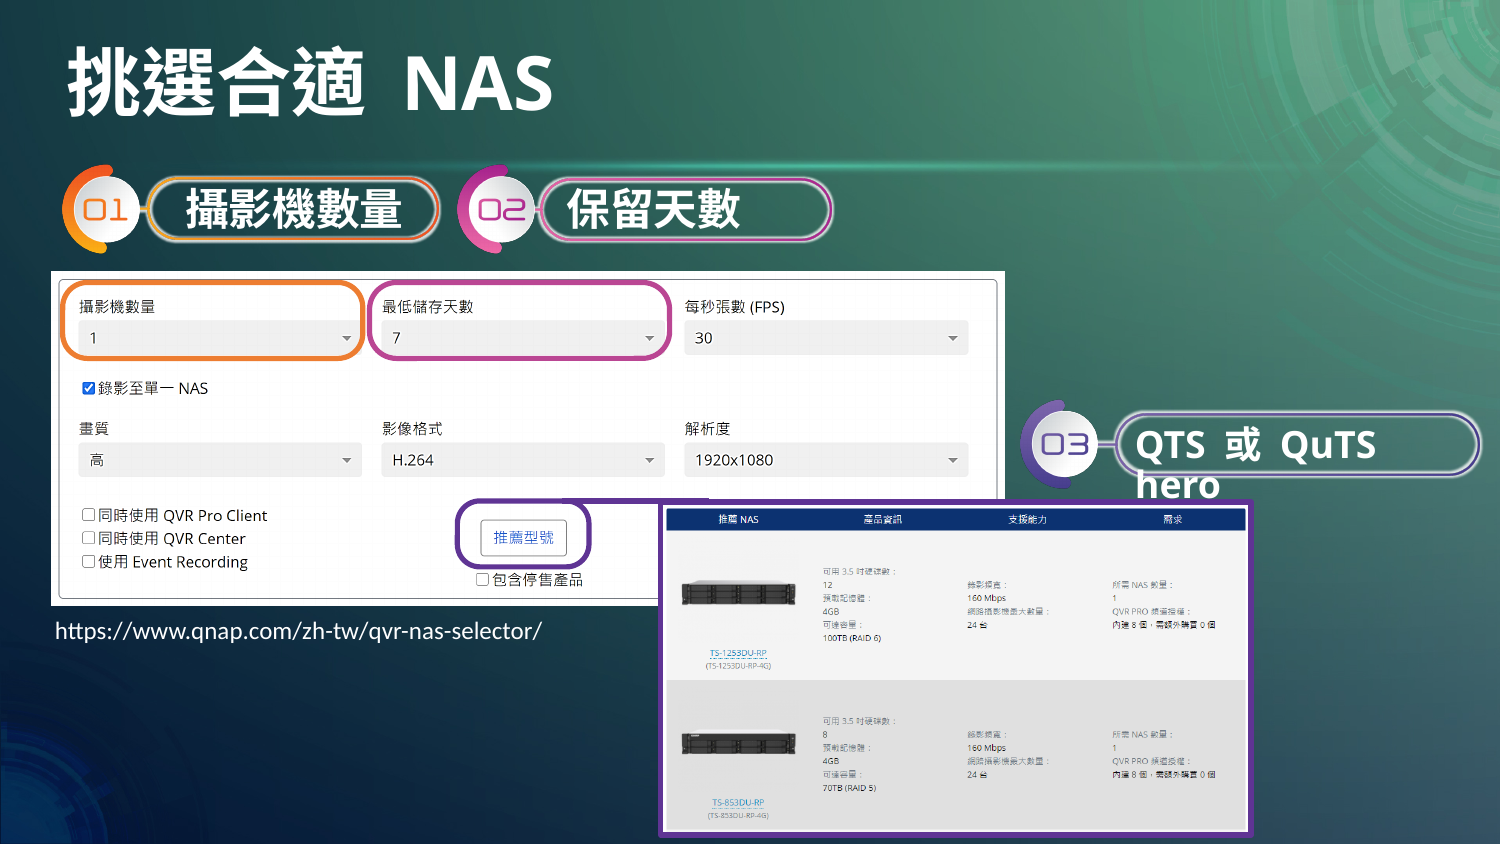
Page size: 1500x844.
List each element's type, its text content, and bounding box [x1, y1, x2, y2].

text_box https://www.qnap.com/zh-tw/qvr-nas-selector/ [39, 614, 567, 645]
text_box QTS 或 QuTS hero [1120, 476, 1471, 515]
picture [0, 0, 1500, 844]
title 挑選合適 NAS [51, 30, 1449, 147]
